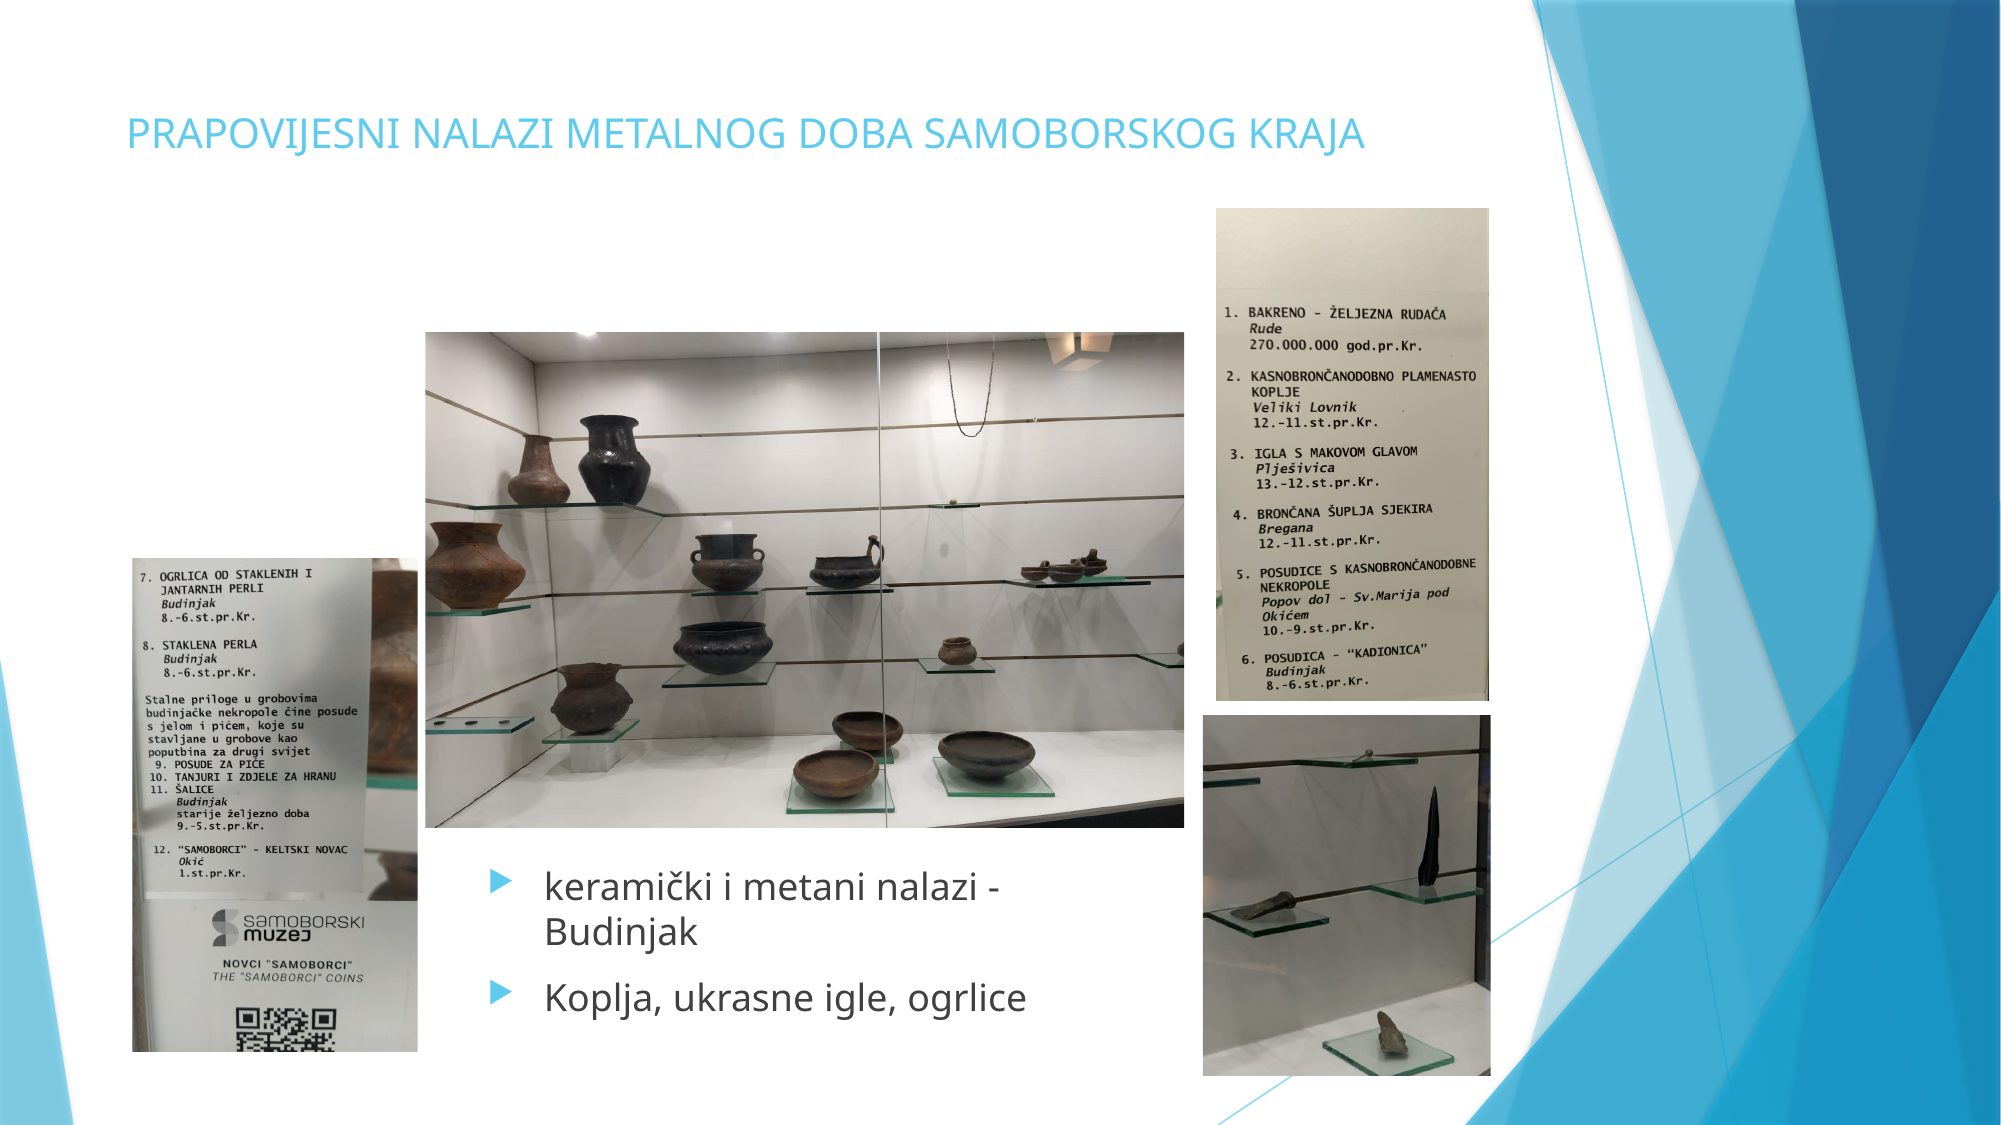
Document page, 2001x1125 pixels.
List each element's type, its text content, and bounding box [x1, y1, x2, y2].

text_box keramički i metani nalazi - Budinjak Koplja, ukrasne igle, ogrlice [472, 855, 1148, 1060]
picture [131, 557, 419, 1052]
picture [1202, 714, 1492, 1076]
picture [1215, 207, 1490, 702]
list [424, 331, 1185, 828]
title PRAPOVIJESNI NALAZI METALNOG DOBA SAMOBORSKOG KRAJA [111, 99, 1522, 317]
